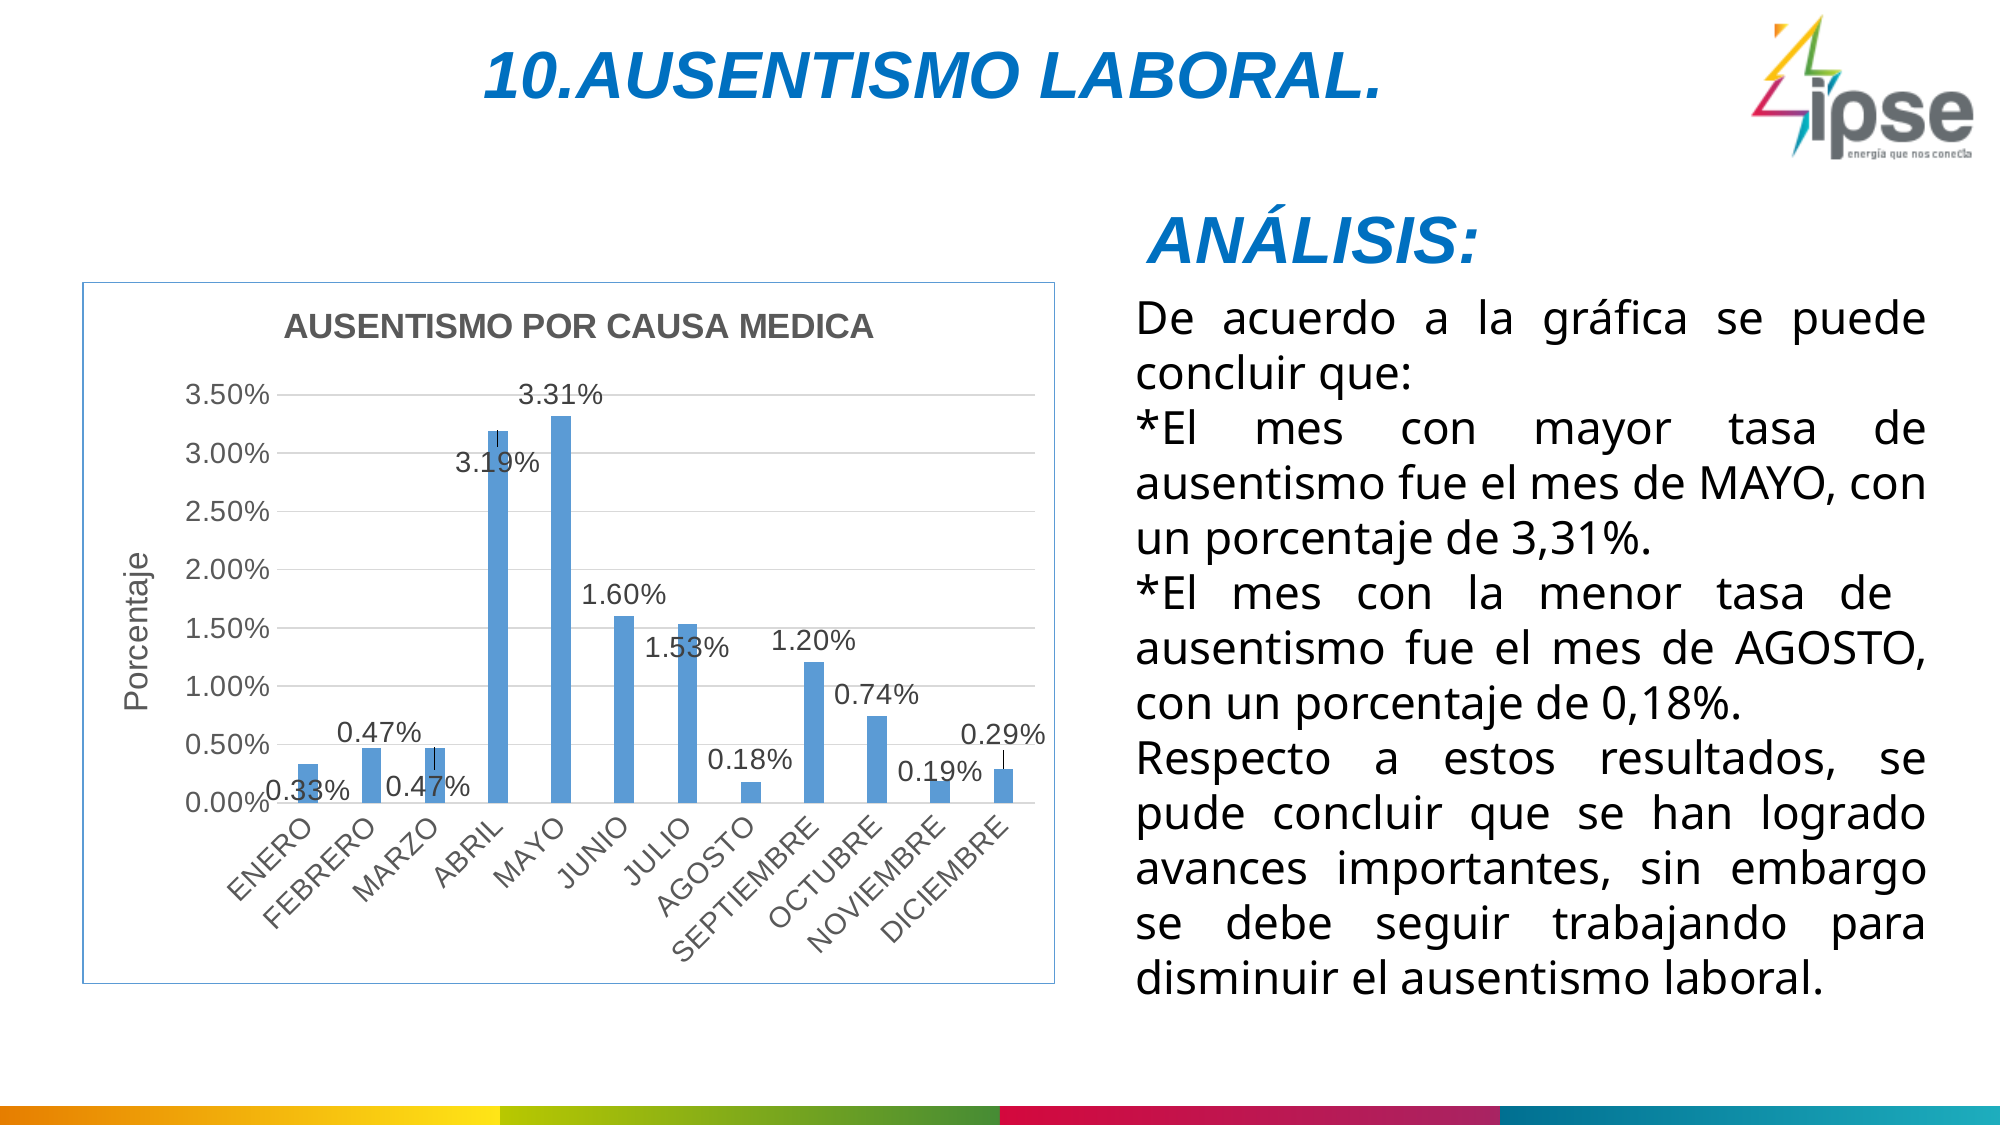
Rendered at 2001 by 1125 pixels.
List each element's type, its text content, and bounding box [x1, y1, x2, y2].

text_box ANÁLISIS: [1130, 197, 1499, 287]
picture [1713, 0, 2000, 199]
text_box De acuerdo a la gráfica se puede concluir que: *El mes con mayor tasa de ausentismo fue el mes de MAYO, con un porcentaje de 3,31%. *El mes con la menor tasa de ausentismo fue el mes de AGOSTO, con un porcentaje de 0,18%. Respecto a estos resultados, se pude concluir que se han logrado avances importantes, sin embargo se debe seguir trabajando para disminuir el ausentismo laboral. [1121, 281, 1944, 1012]
text_box 10.AUSENTISMO LABORAL. [431, 11, 1437, 143]
chart [82, 281, 1056, 985]
